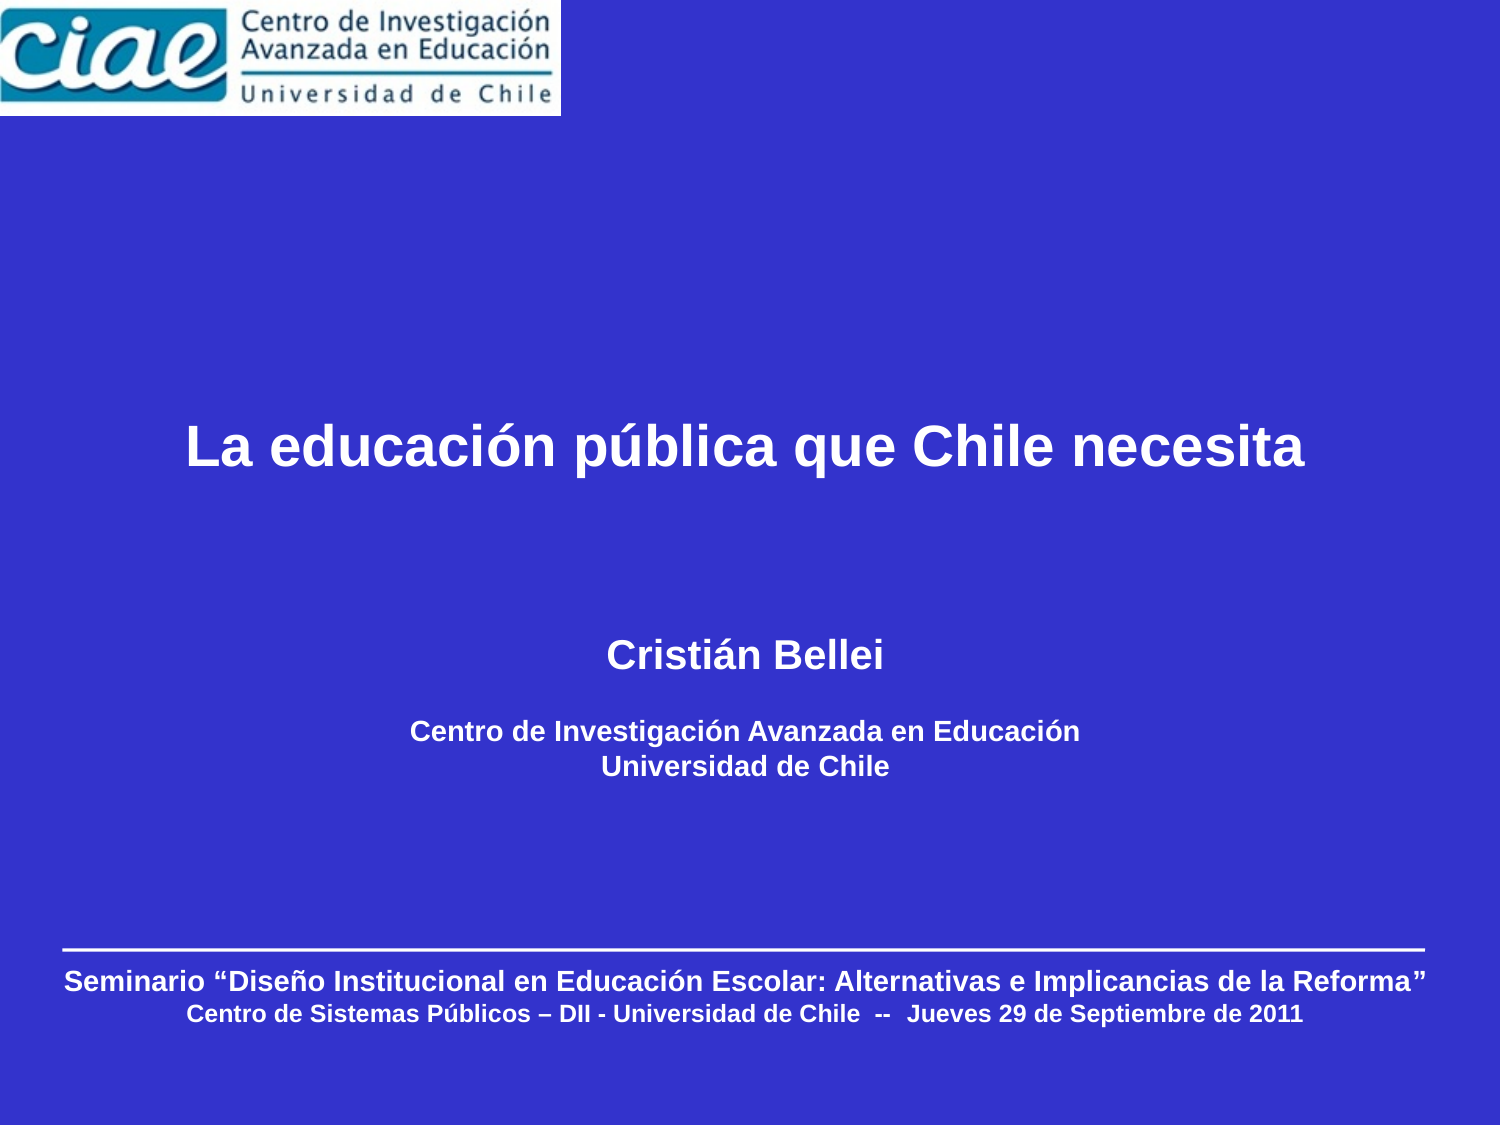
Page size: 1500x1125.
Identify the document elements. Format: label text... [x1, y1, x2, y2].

text_box La educación pública que Chile necesita Cristián Bellei Centro de Investigación Avanzada en Educación Universidad de Chile Seminario “Diseño Institucional en Educación Escolar: Alternativas e Implicancias de la Reforma” Centro de Sistemas Públicos – DII - Universidad de Chile -- Jueves 29 de Septiembre de 2011 [48, 400, 1443, 1035]
picture [0, 0, 562, 116]
